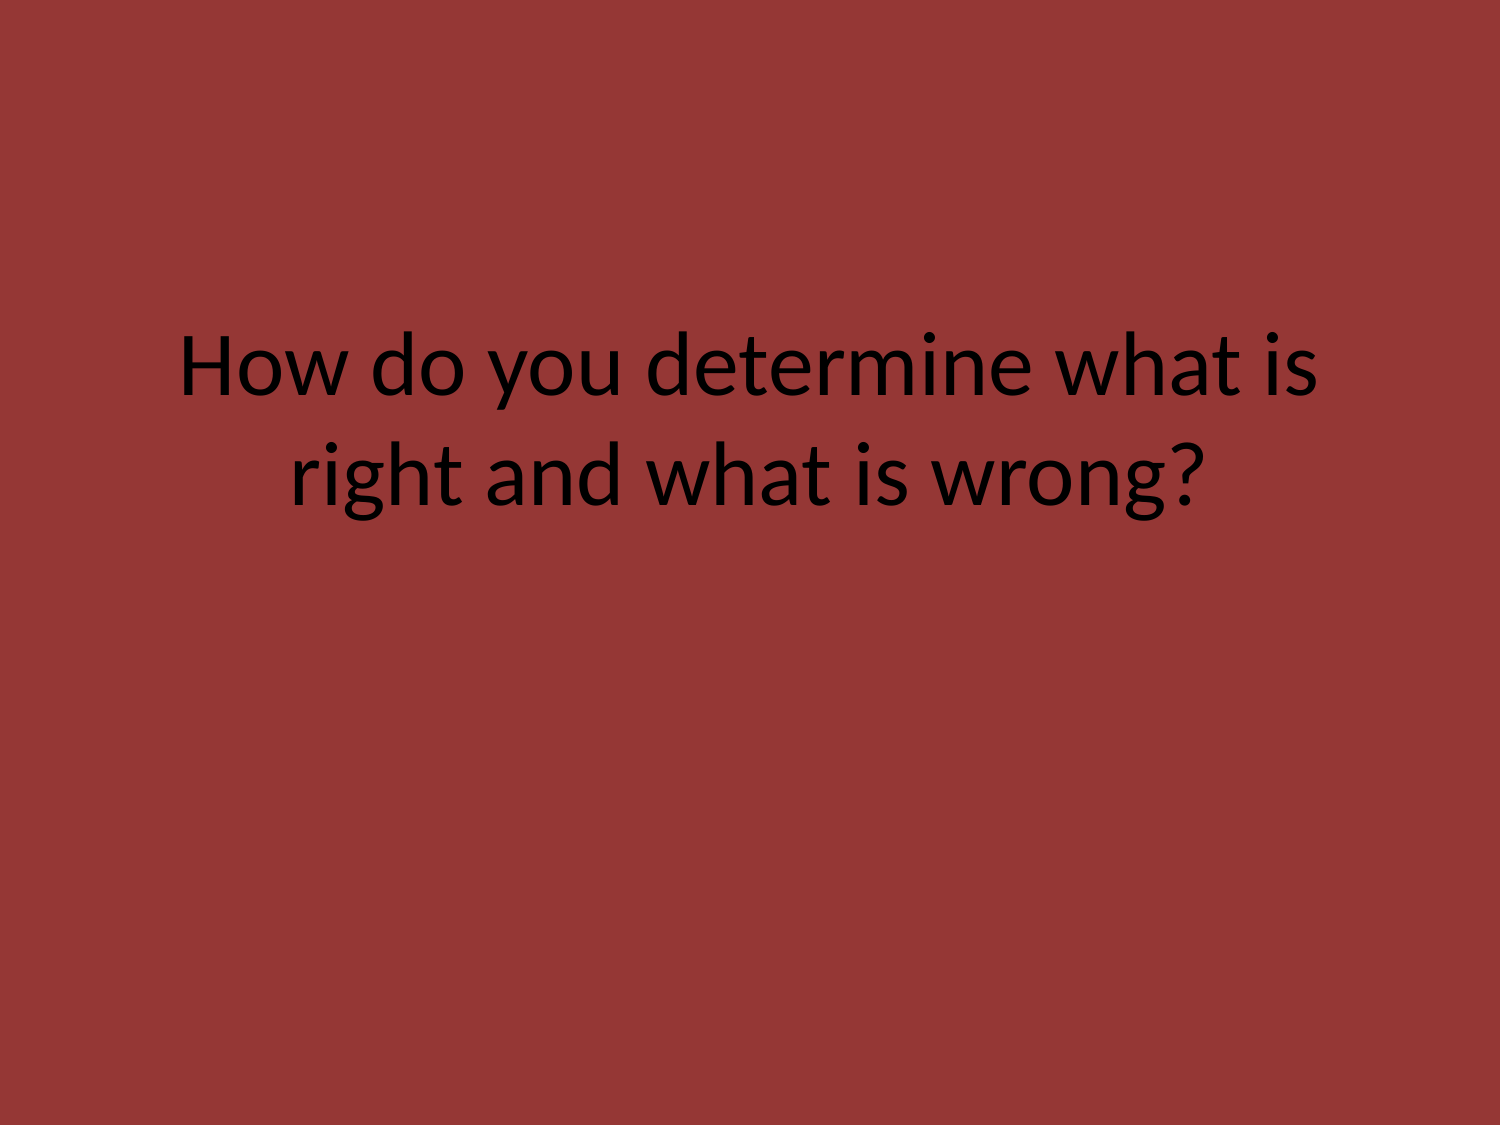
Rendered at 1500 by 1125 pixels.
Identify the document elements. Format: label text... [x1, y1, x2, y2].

title How do you determine what is right and what is wrong? [112, 237, 1388, 591]
